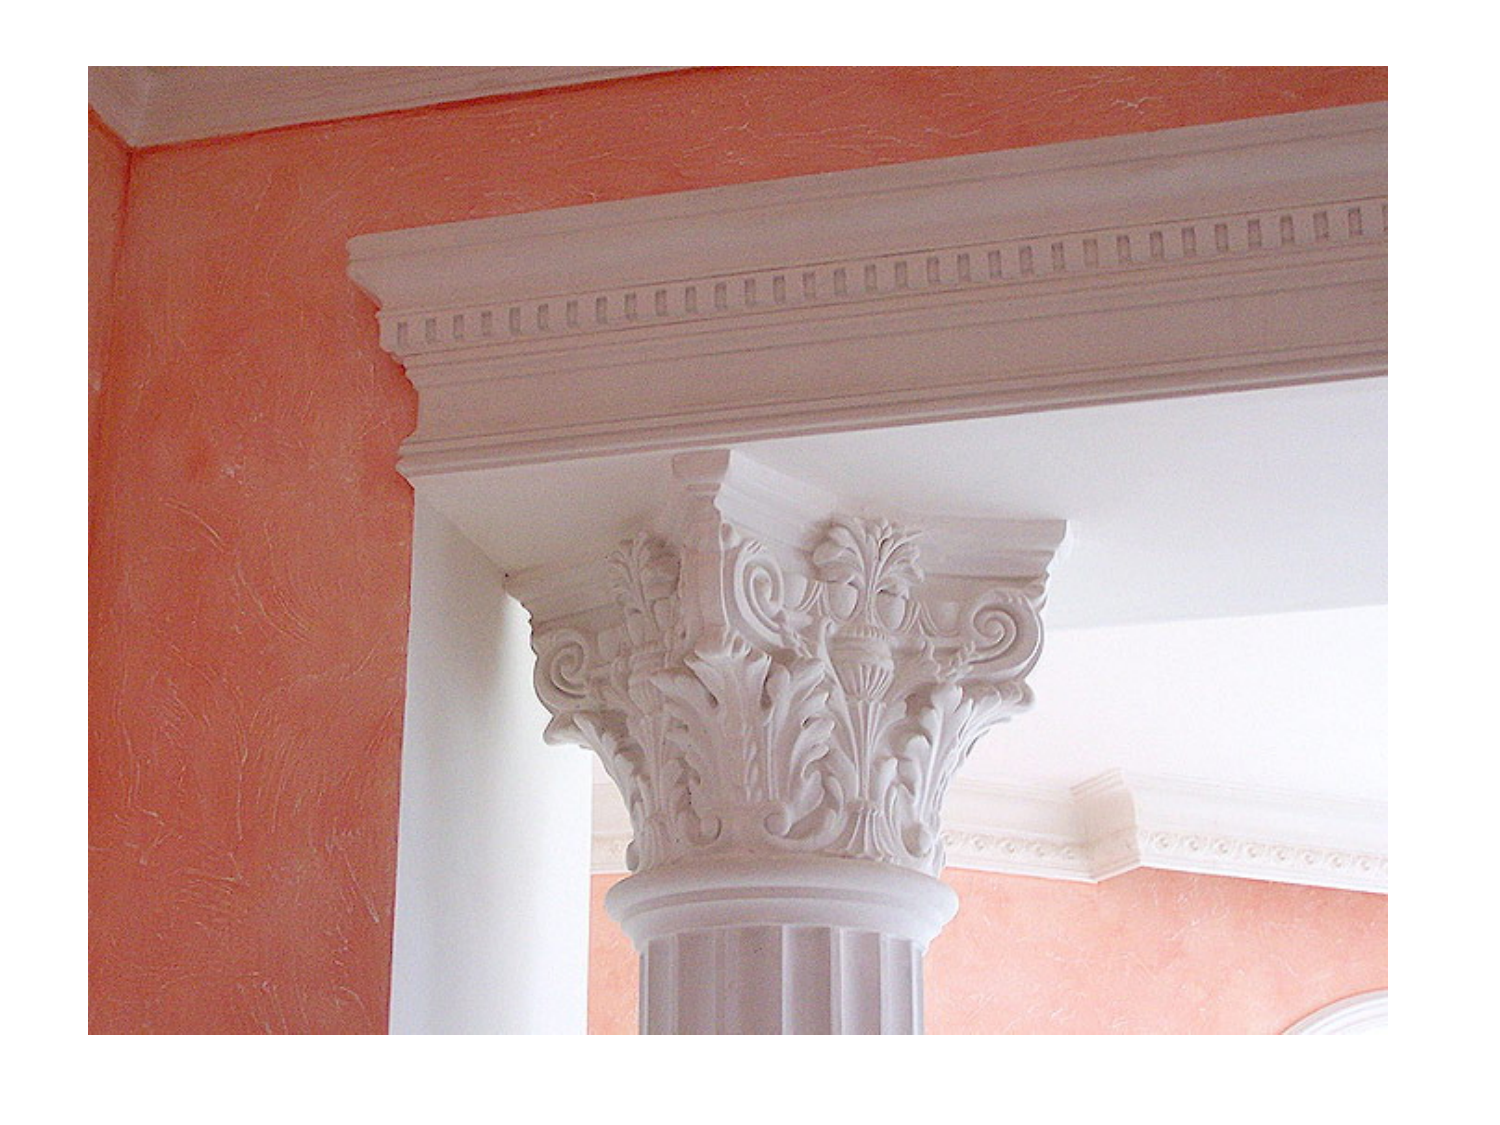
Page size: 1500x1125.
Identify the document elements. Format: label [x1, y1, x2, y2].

picture [88, 66, 1389, 1036]
